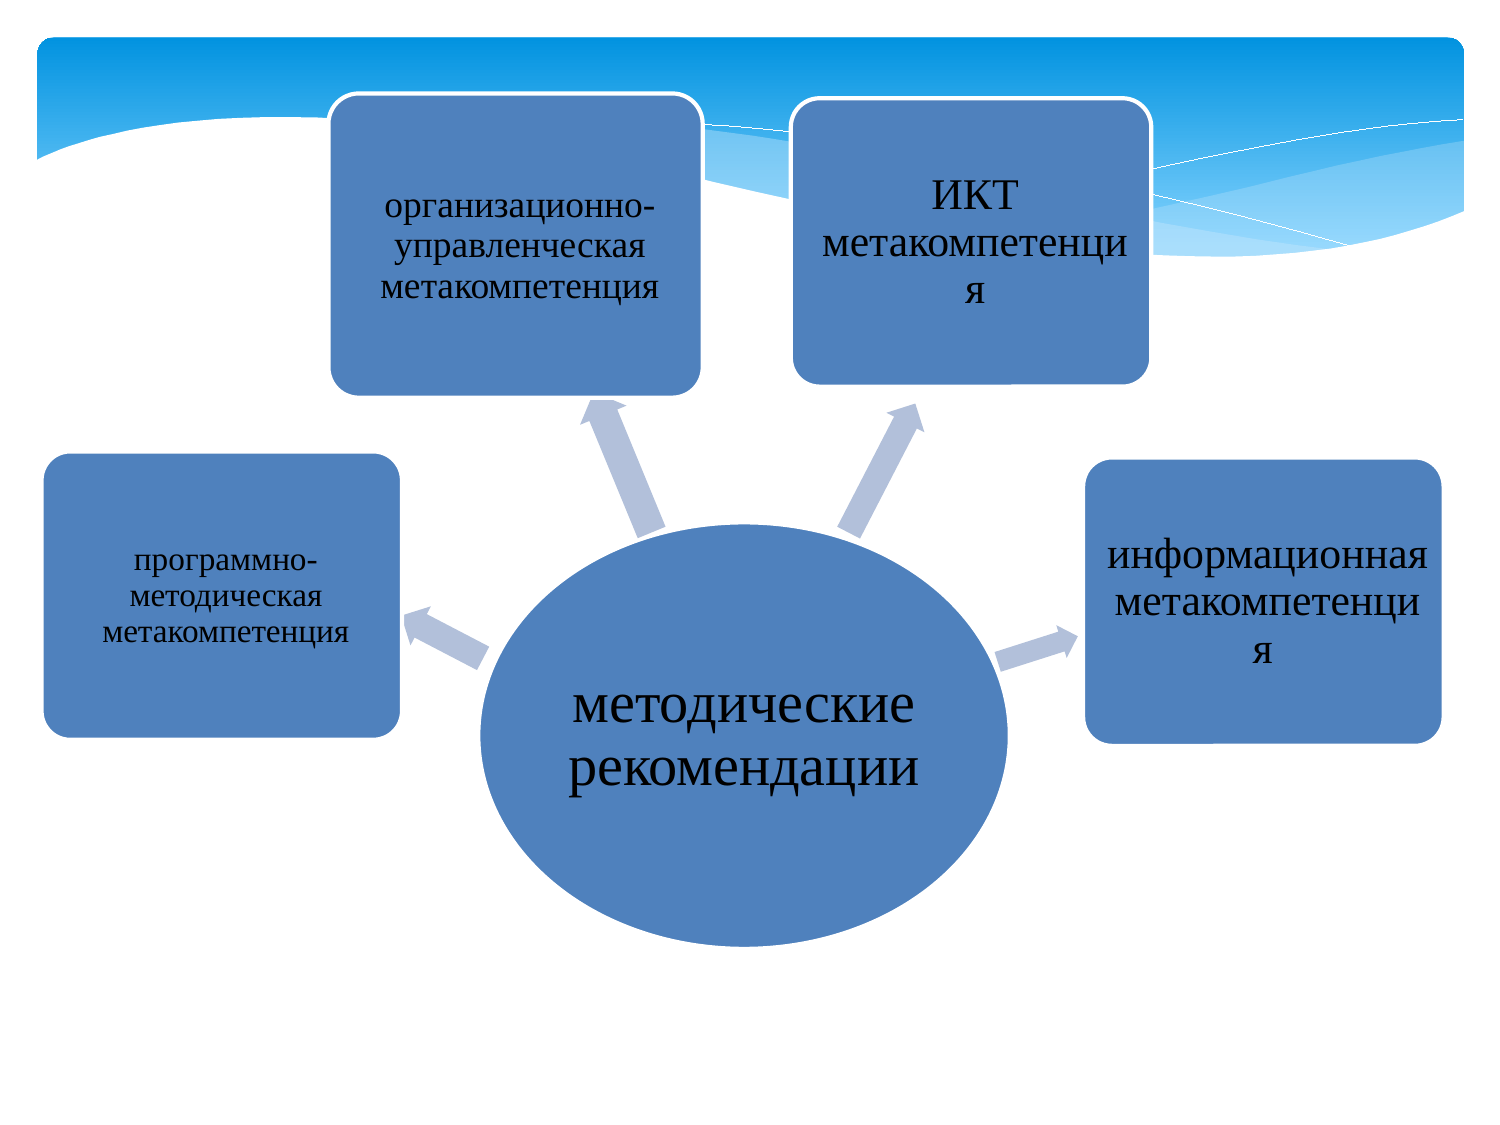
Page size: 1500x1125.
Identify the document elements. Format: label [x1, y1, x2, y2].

text_box [41, 54, 1448, 988]
